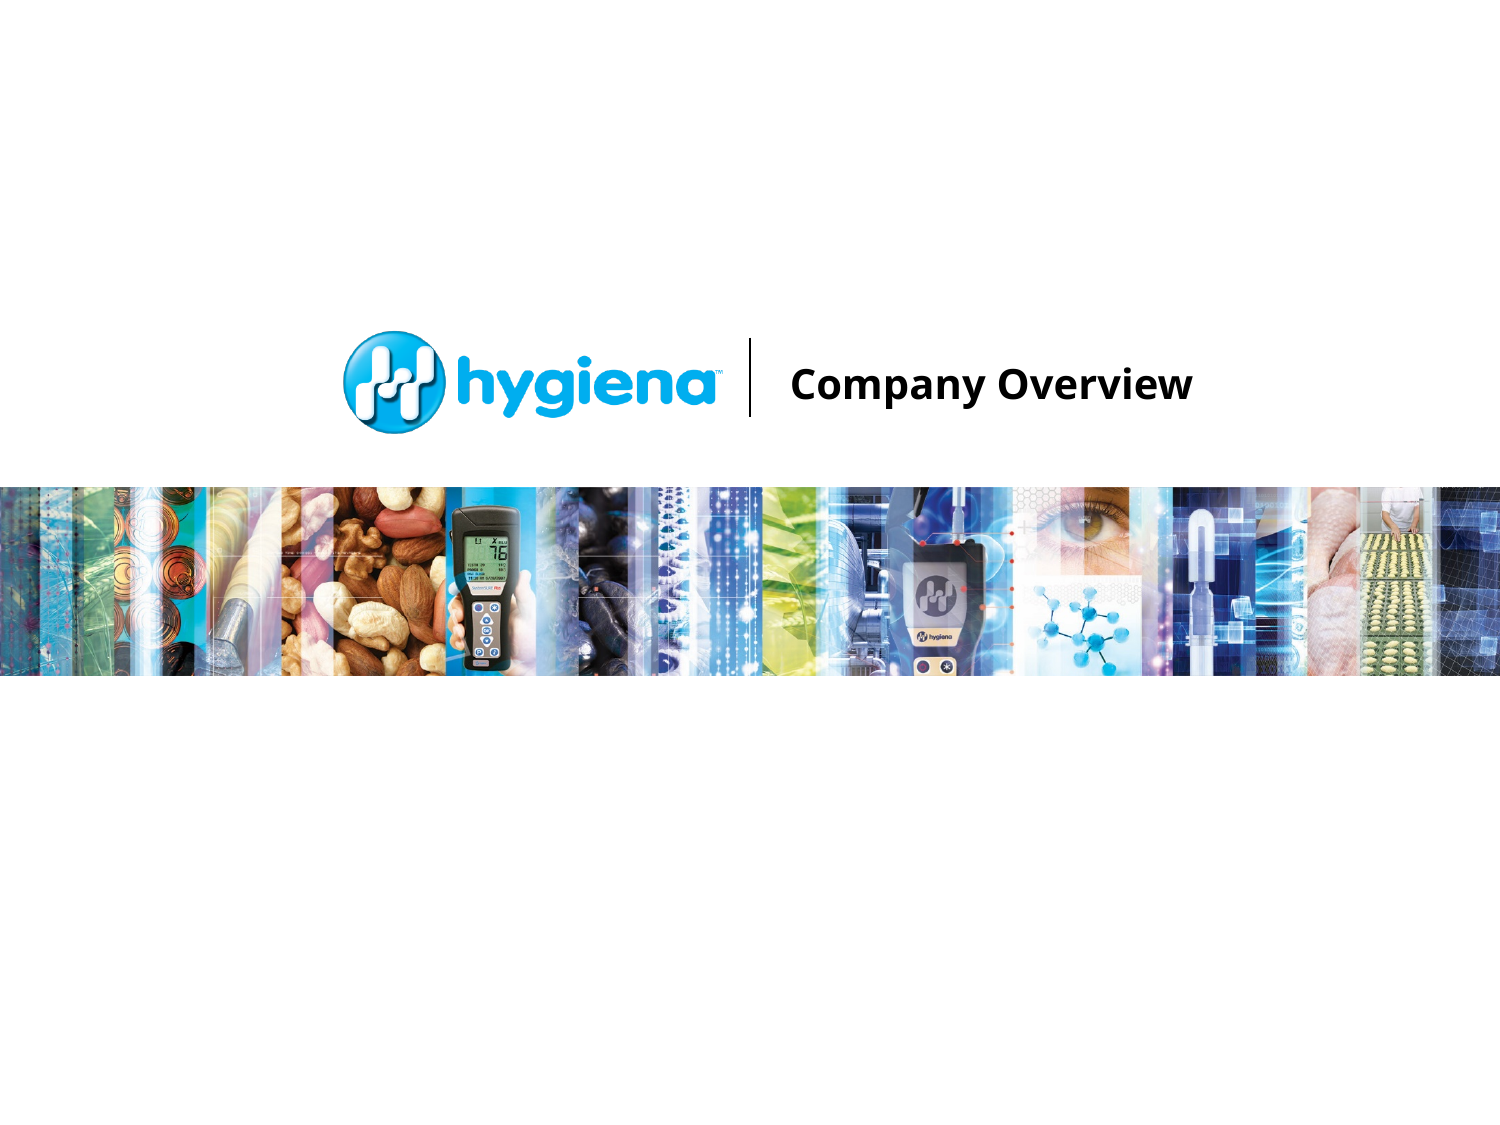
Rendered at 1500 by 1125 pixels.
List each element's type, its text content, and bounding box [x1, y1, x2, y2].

text_box Company Overview [774, 350, 1413, 415]
picture [0, 487, 1500, 676]
picture [337, 324, 726, 442]
